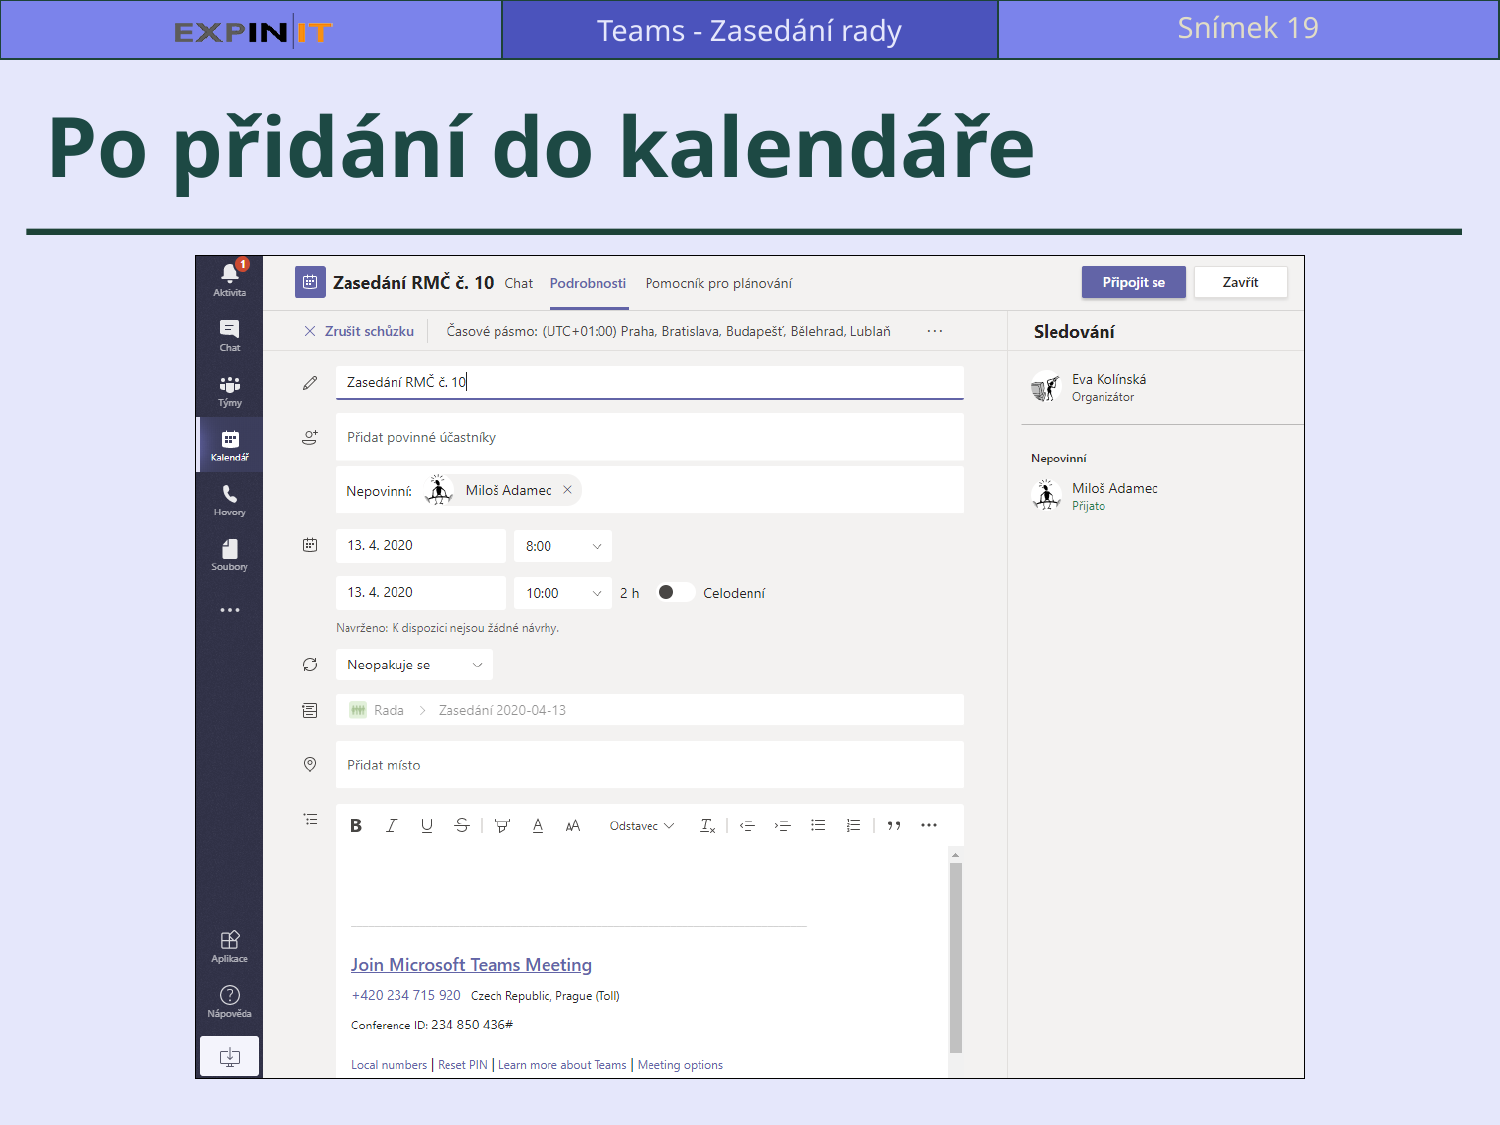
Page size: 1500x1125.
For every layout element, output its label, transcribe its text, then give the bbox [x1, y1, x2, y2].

footer Teams - Zasedání rady [501, 0, 997, 60]
slide_number Snímek 19 [997, 0, 1500, 60]
title Po přidání do kalendáře [30, 66, 1459, 222]
picture [175, 13, 333, 49]
picture [194, 255, 1305, 1079]
